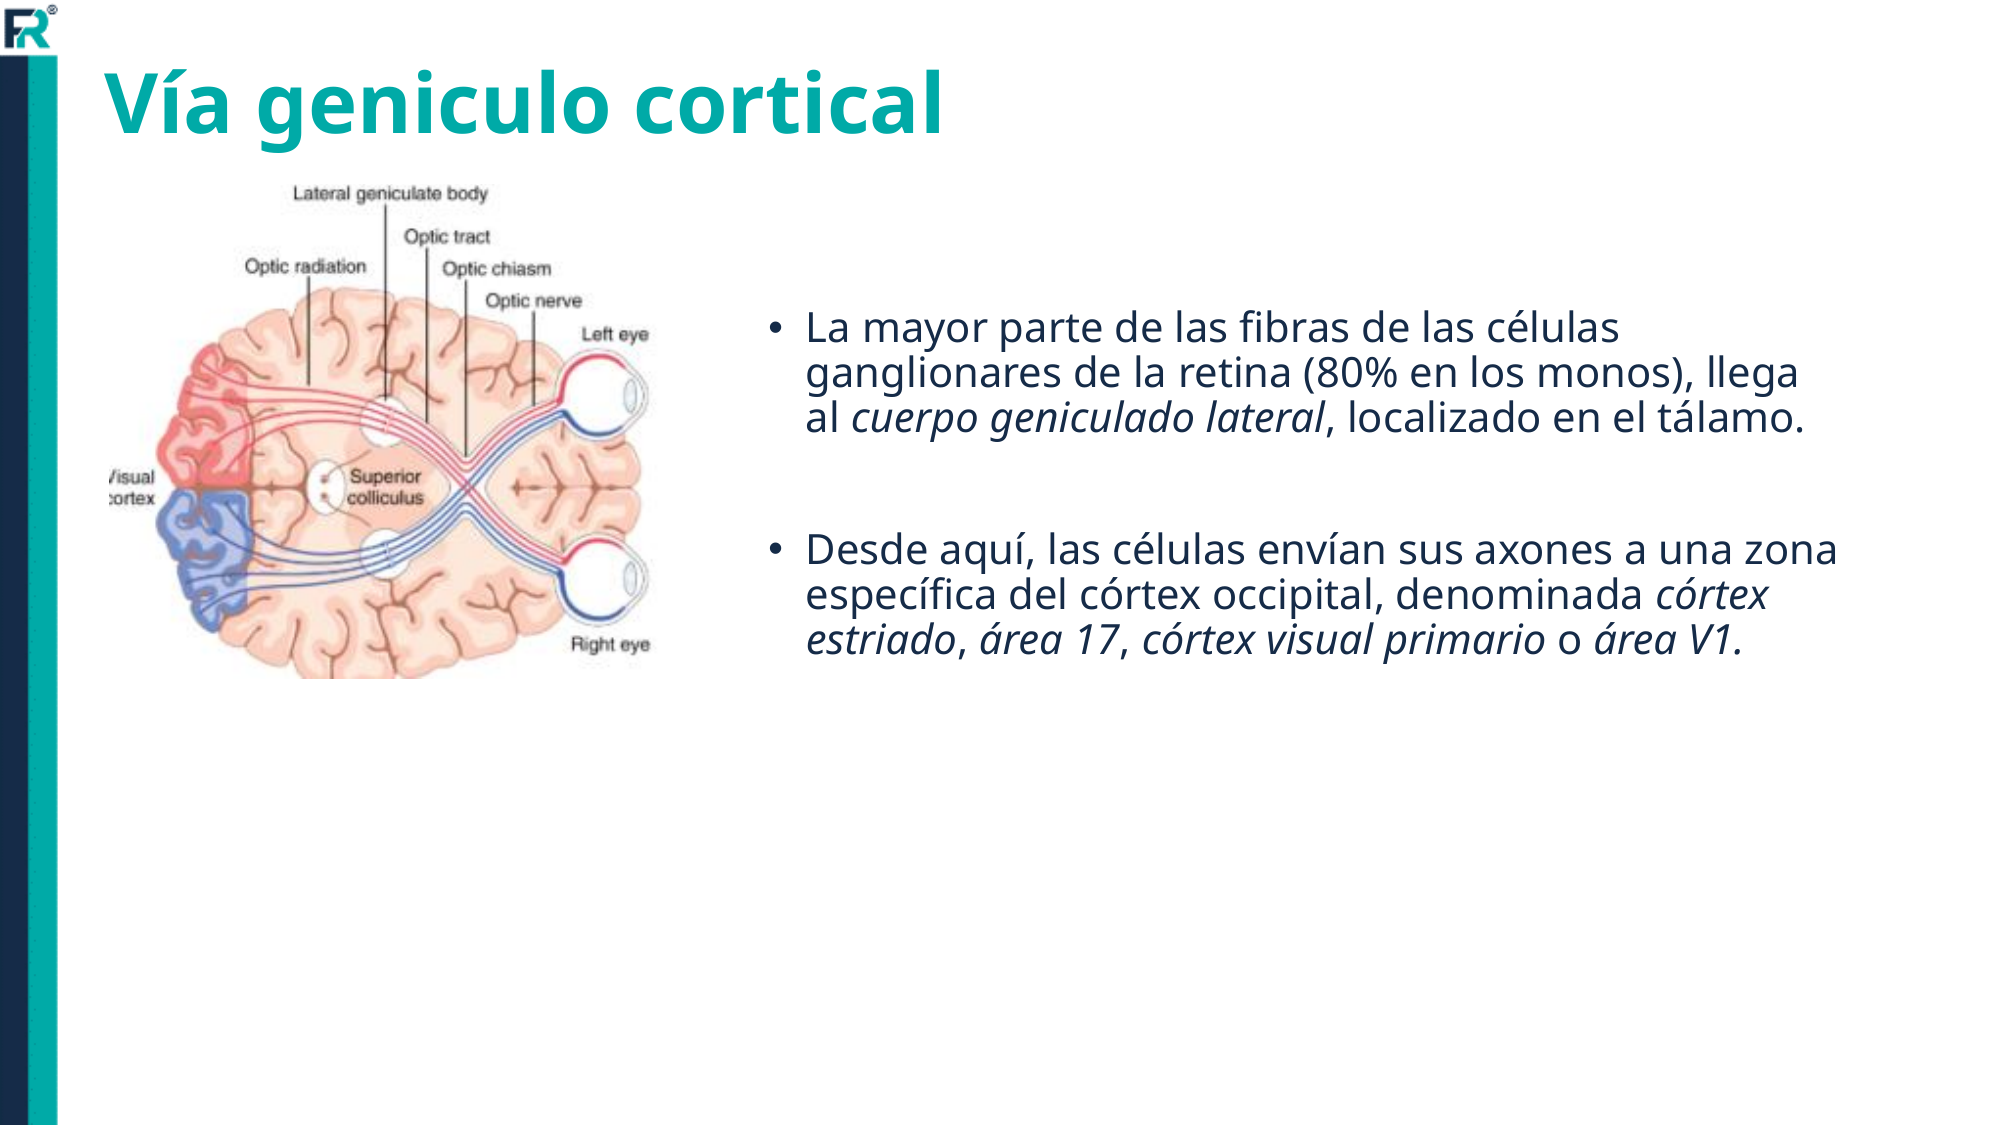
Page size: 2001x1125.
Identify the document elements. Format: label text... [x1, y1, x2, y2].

picture [0, 0, 2001, 1125]
title Vía geniculo cortical [89, 0, 1815, 215]
list La mayor parte de las fibras de las células ganglionares de la retina (80% en los monos), llega al cuerpo geniculado lateral, localizado en el tálamo. Desde aquí, las células envían sus axones a una zona específica del córtex occipital, denominada córtex estriado, área 17, córtex visual primario o área V1. [753, 299, 1863, 1014]
